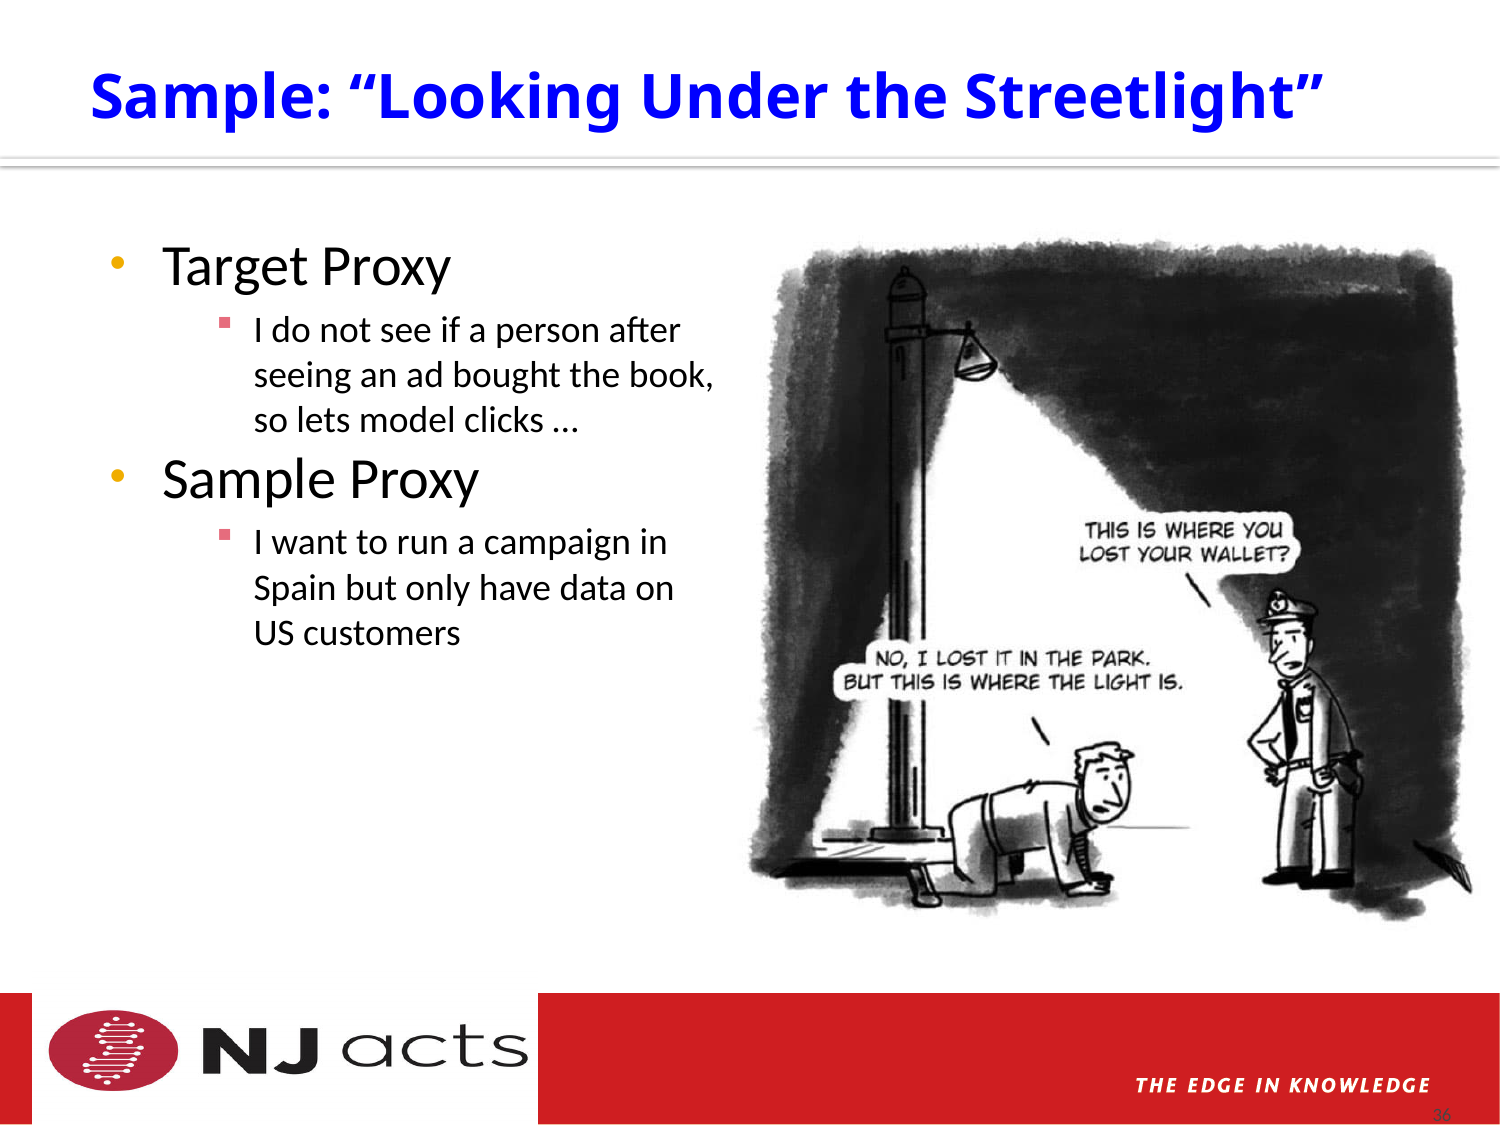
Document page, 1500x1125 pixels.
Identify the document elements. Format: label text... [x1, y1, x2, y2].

picture [0, 966, 1500, 1125]
list Target Proxy I do not see if a person after seeing an ad bought the book, so lets model clicks … Sample Proxy I want to run a campaign in Spain but only have data on US customers [75, 212, 738, 1013]
picture [734, 206, 1488, 969]
slide_number 36 [1345, 1080, 1467, 1125]
title Sample: “Looking Under the Streetlight” [75, 24, 1425, 163]
